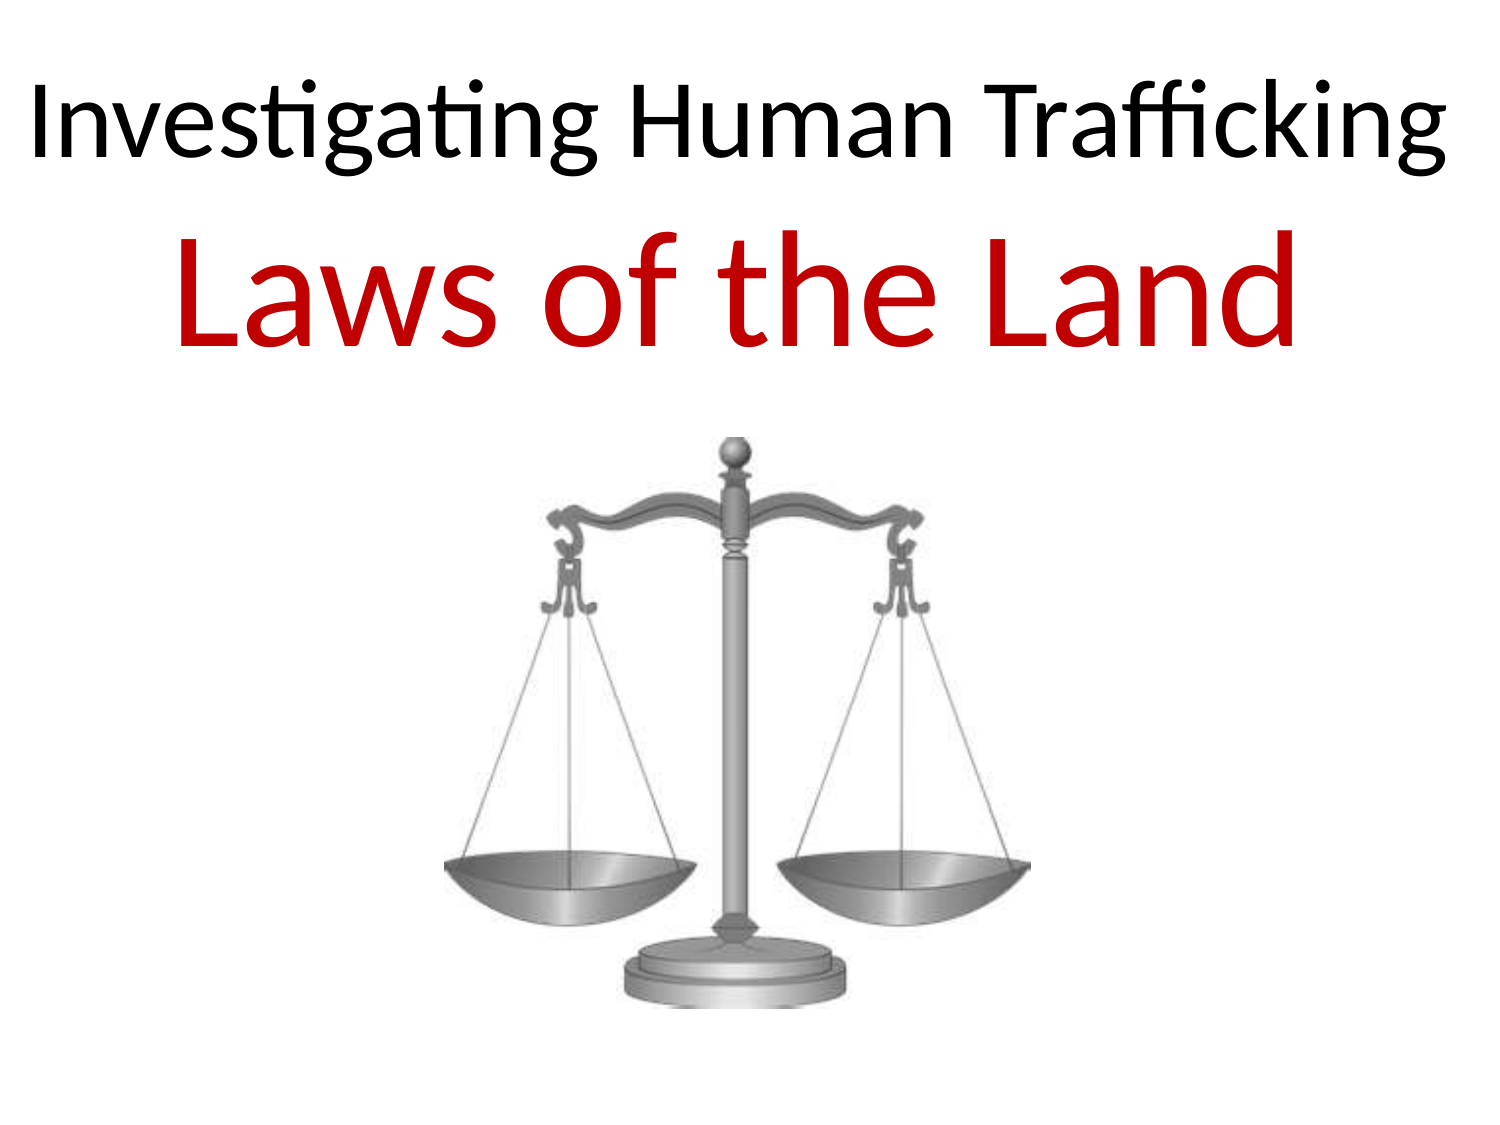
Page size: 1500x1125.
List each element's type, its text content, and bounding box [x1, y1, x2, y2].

picture [444, 437, 1031, 1009]
text_box Investigating Human Trafficking Laws of the Land [11, 37, 1464, 388]
